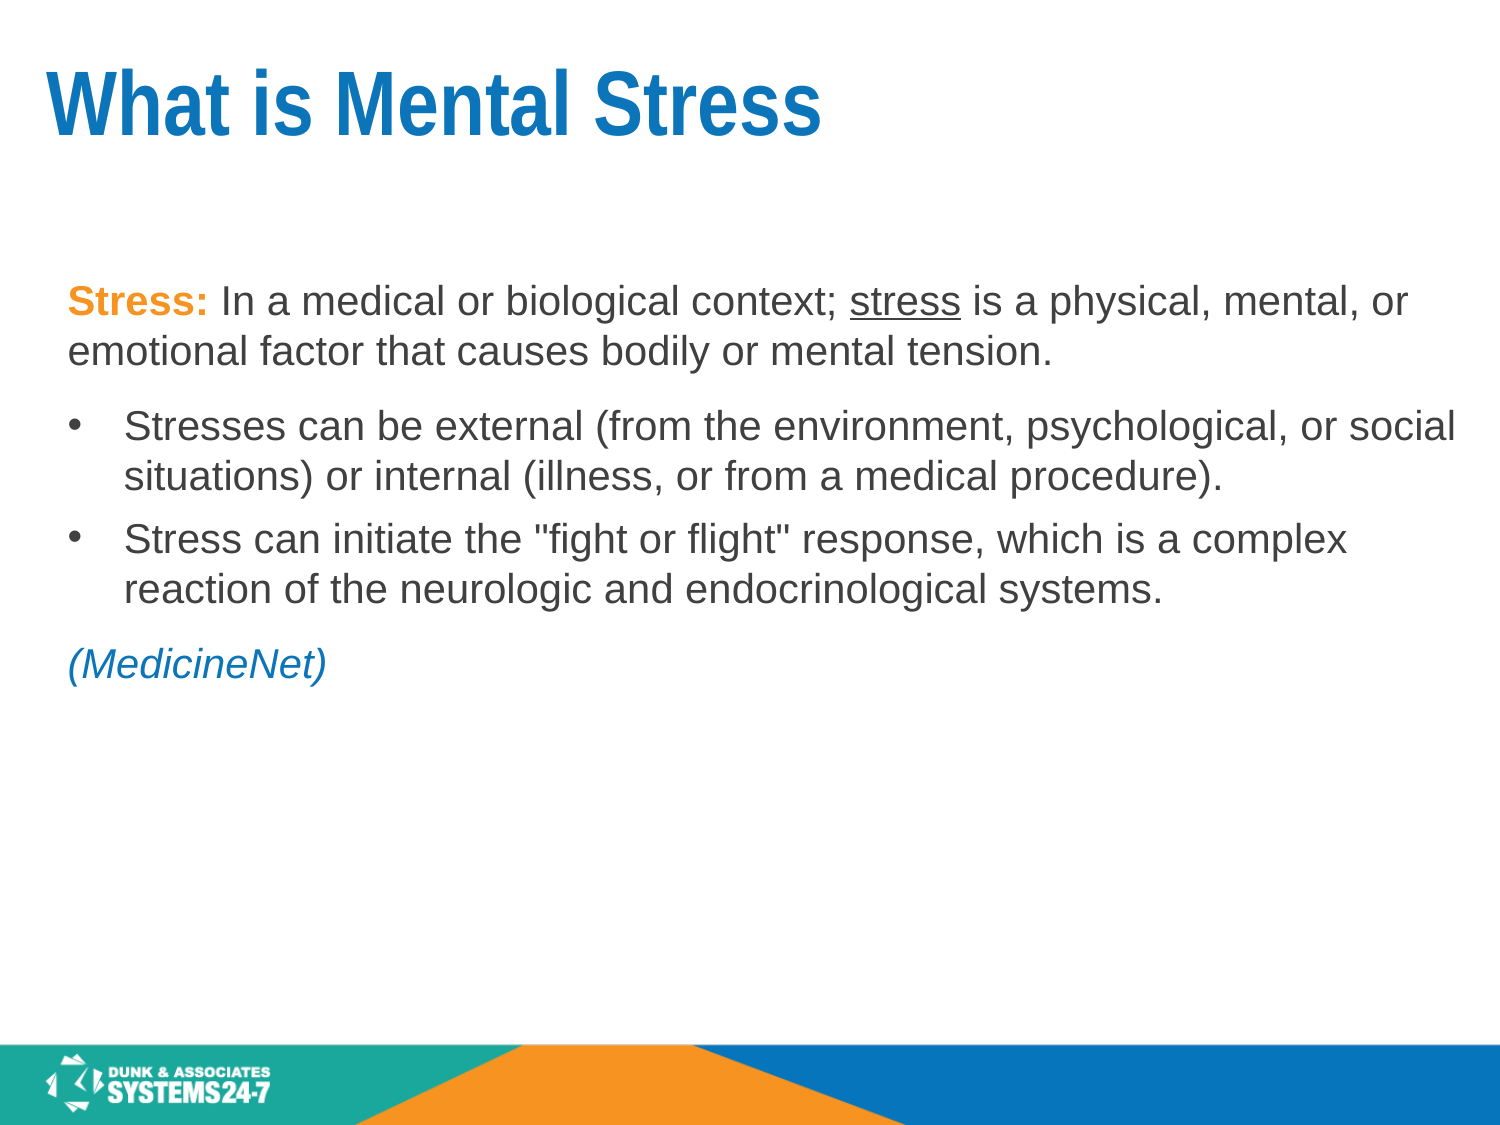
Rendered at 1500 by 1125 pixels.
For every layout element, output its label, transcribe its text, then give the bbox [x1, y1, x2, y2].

list Stress: In a medical or biological context; stress is a physical, mental, or emotional factor that causes bodily or mental tension. Stresses can be external (from the environment, psychological, or social situations) or internal (illness, or from a medical procedure). Stress can initiate the "fight or flight" response, which is a complex reaction of the neurologic and endocrinological systems. (MedicineNet) [52, 266, 1473, 1014]
title What is Mental Stress [31, 48, 1221, 234]
picture [0, 0, 1500, 1125]
